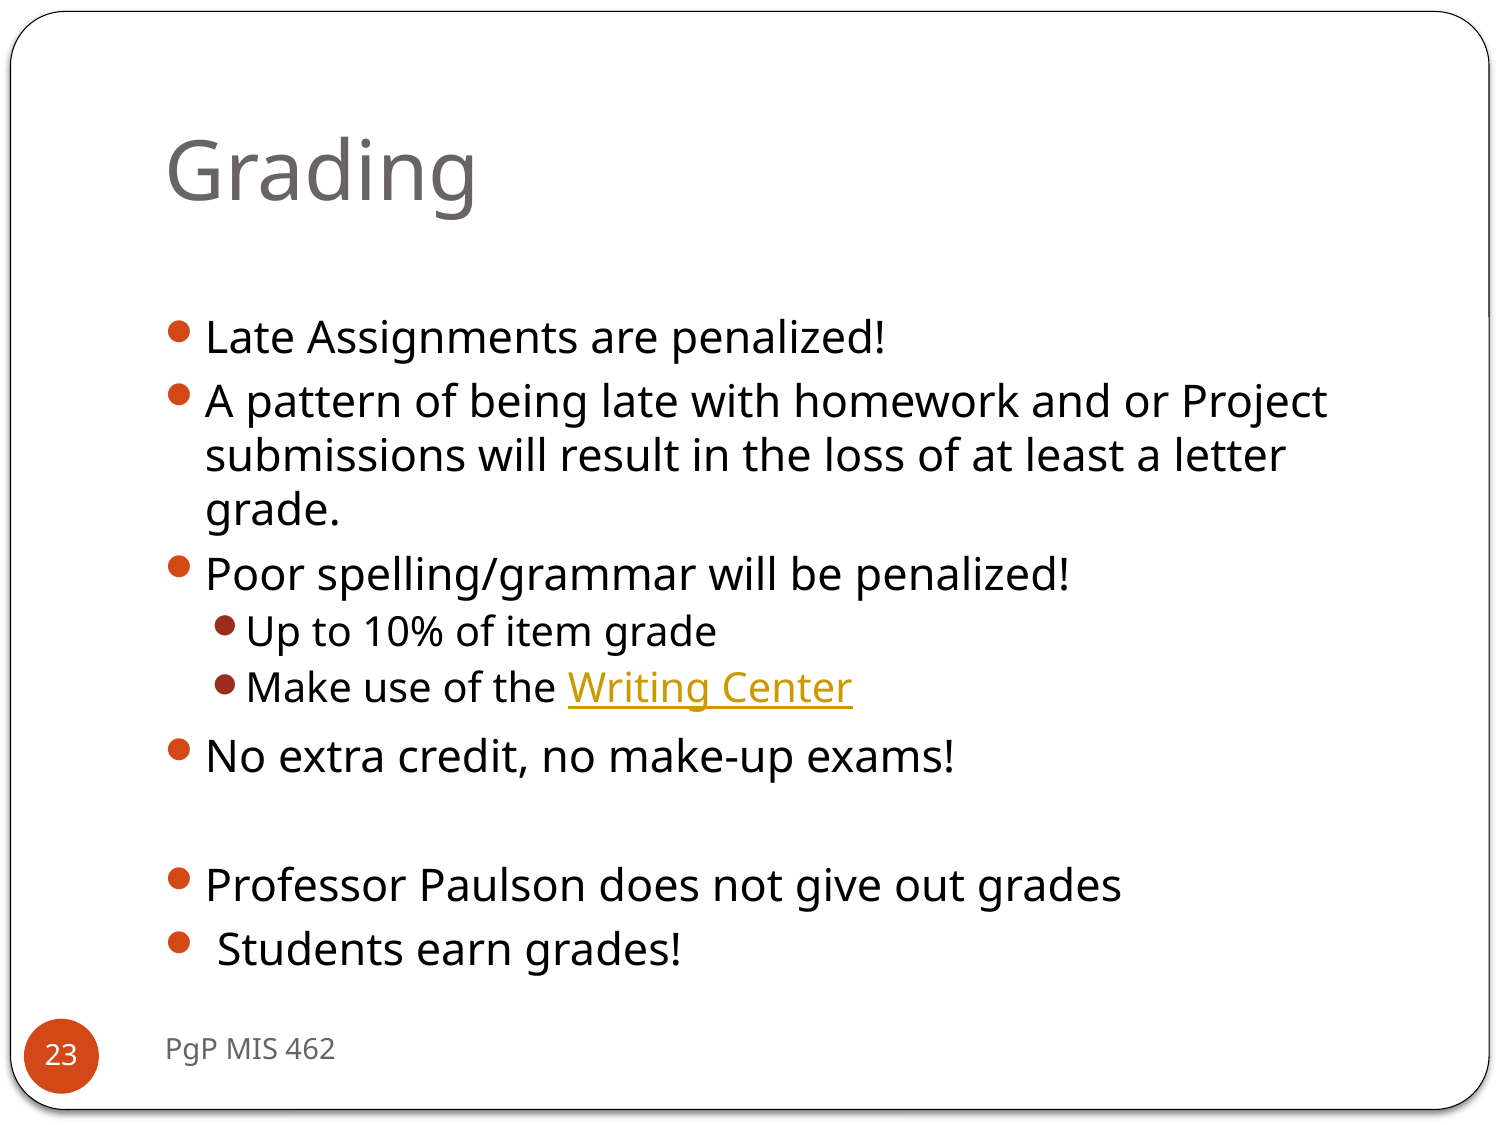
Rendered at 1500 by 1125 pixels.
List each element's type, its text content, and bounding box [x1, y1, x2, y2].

slide_number 23 [23, 1018, 99, 1094]
footer PgP MIS 462 [150, 1012, 800, 1088]
title Grading [150, 45, 1425, 233]
list Late Assignments are penalized! A pattern of being late with homework and or Project submissions will result in the loss of at least a letter grade. Poor spelling/grammar will be penalized! Up to 10% of item grade Make use of the Writing Center No extra credit, no make-up exams! Professor Paulson does not give out grades Students earn grades! [150, 237, 1425, 988]
